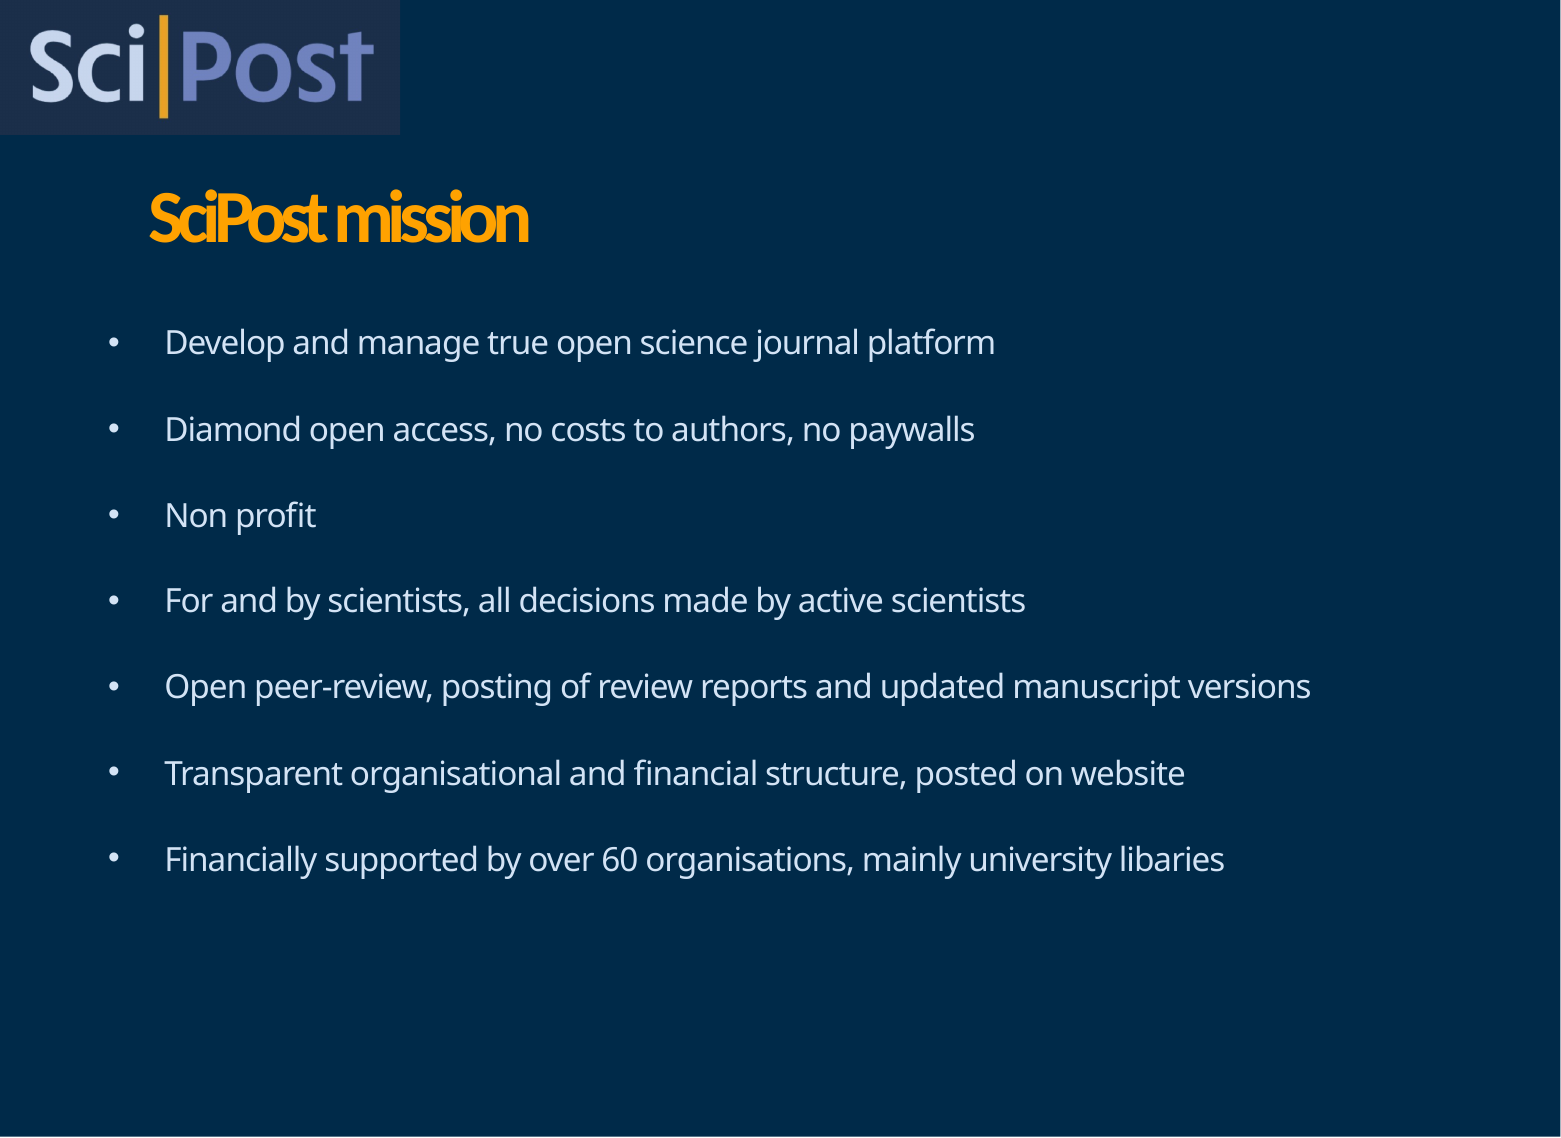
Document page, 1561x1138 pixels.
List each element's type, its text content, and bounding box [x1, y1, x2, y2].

text_box Develop and manage true open science journal platform Diamond open access, no costs to authors, no paywalls Non profit For and by scientists, all decisions made by active scientists Open peer-review, posting of review reports and updated manuscript versions Transparent organisational and financial structure, posted on website Financially supported by over 60 organisations, mainly university libaries [106, 275, 1455, 878]
title SciPost mission [146, 165, 1415, 275]
text_box [0, 0, 401, 135]
